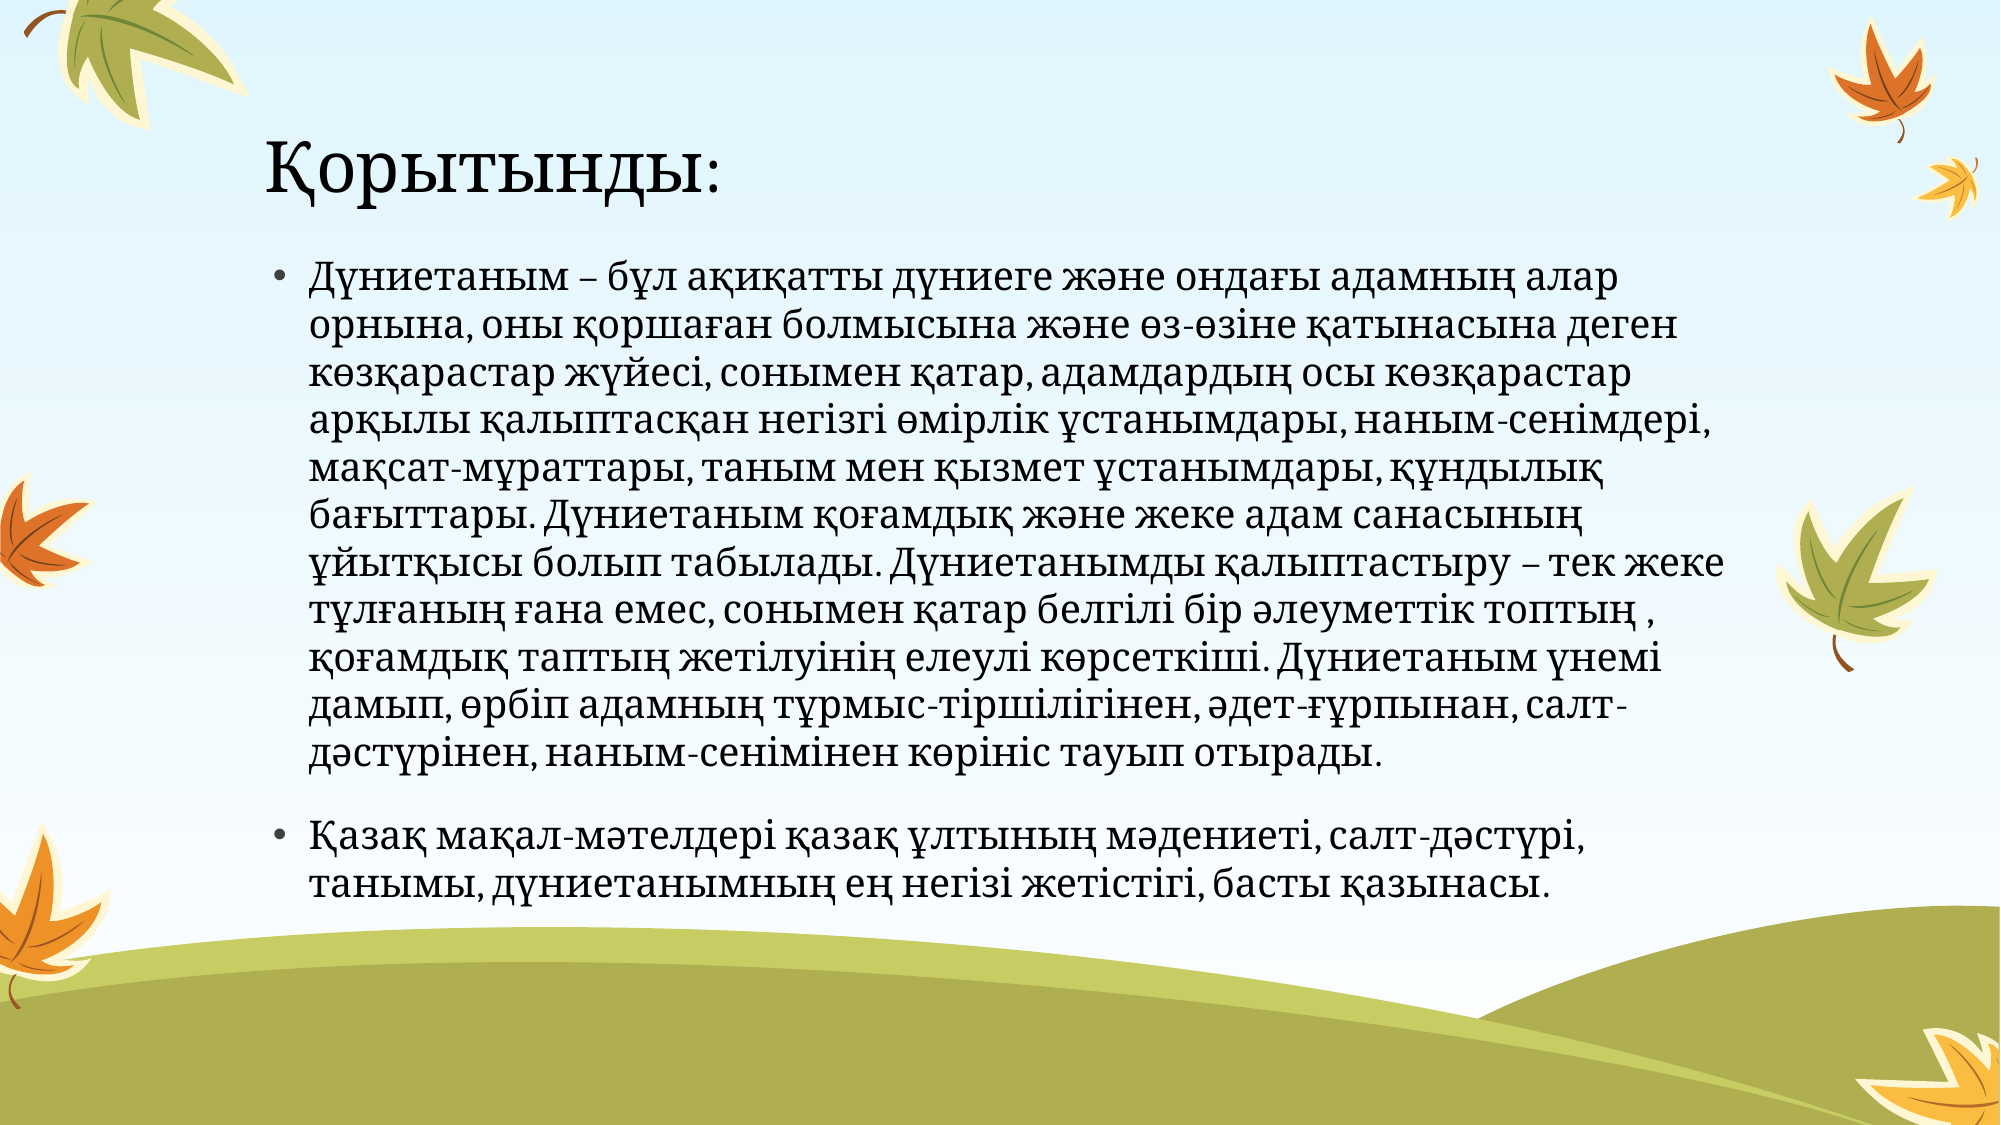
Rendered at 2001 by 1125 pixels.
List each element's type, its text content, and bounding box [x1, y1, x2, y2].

list Дүниетаным – бұл ақиқатты дүниеге және ондағы адамның алар орнына, оны қоршаған болмысына және өз-өзіне қатынасына деген көзқарастар жүйесі, сонымен қатар, адамдардың осы көзқарастар арқылы қалыптасқан негізгі өмірлік ұстанымдары, наным-сенімдері, мақсат-мұраттары, таным мен қызмет ұстанымдары, құндылық бағыттары. Дүниетаным қоғамдық және жеке адам санасының ұйытқысы болып табылады. Дүниетанымды қалыптастыру – тек жеке тұлғаның ғана емес, сонымен қатар белгілі бір әлеуметтік топтың , қоғамдық таптың жетілуінің елеулі көрсеткіші. Дүниетаным үнемі дамып, өрбіп адамның тұрмыс-тіршілігінен, әдет-ғұрпынан, салт-дәстүрінен, наным-сенімінен көрініс тауып отырады. Қазақ мақал-мәтелдері қазақ ұлтының мәдениеті, салт-дәстүрі, танымы, дүниетанымның ең негізі жетістігі, басты қазынасы. [250, 243, 1750, 925]
title Қорытынды: [249, 12, 1749, 216]
